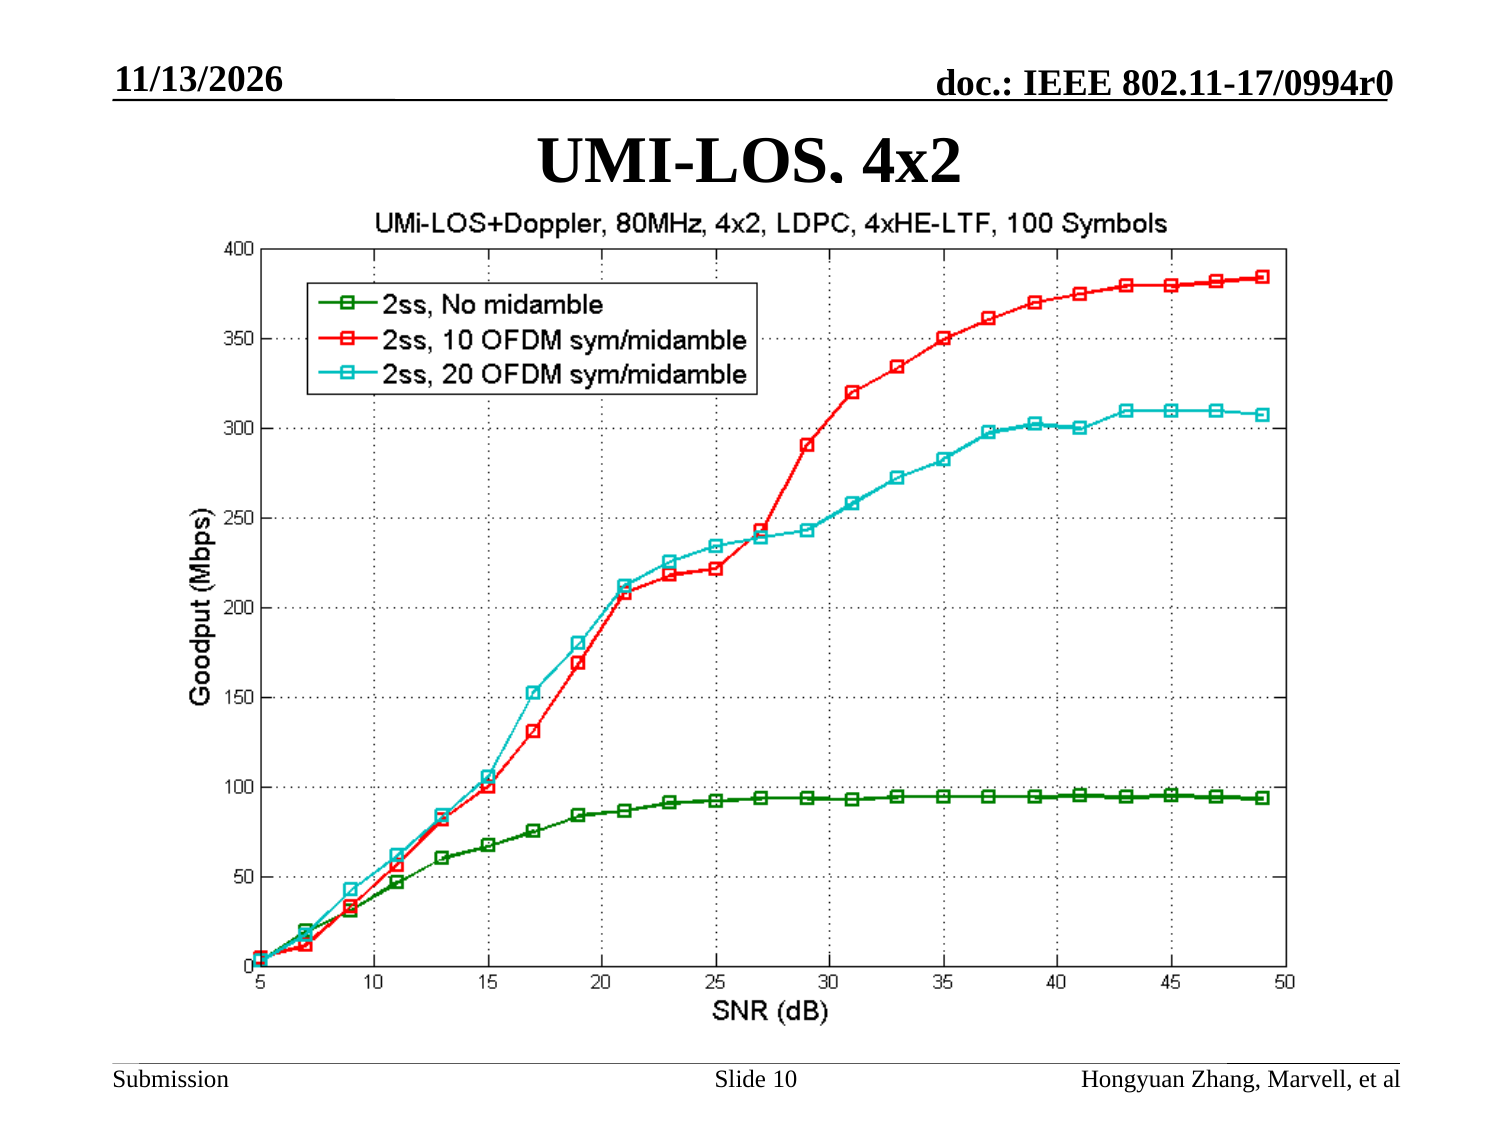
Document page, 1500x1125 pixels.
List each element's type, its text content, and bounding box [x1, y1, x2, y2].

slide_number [114, 54, 423, 100]
picture [88, 183, 1412, 1063]
title UMI-LOS, 4x2 [112, 112, 1388, 182]
footer Hongyuan Zhang, Marvell, et al [878, 1070, 1402, 1093]
slide_number Slide 10 [712, 1070, 800, 1123]
